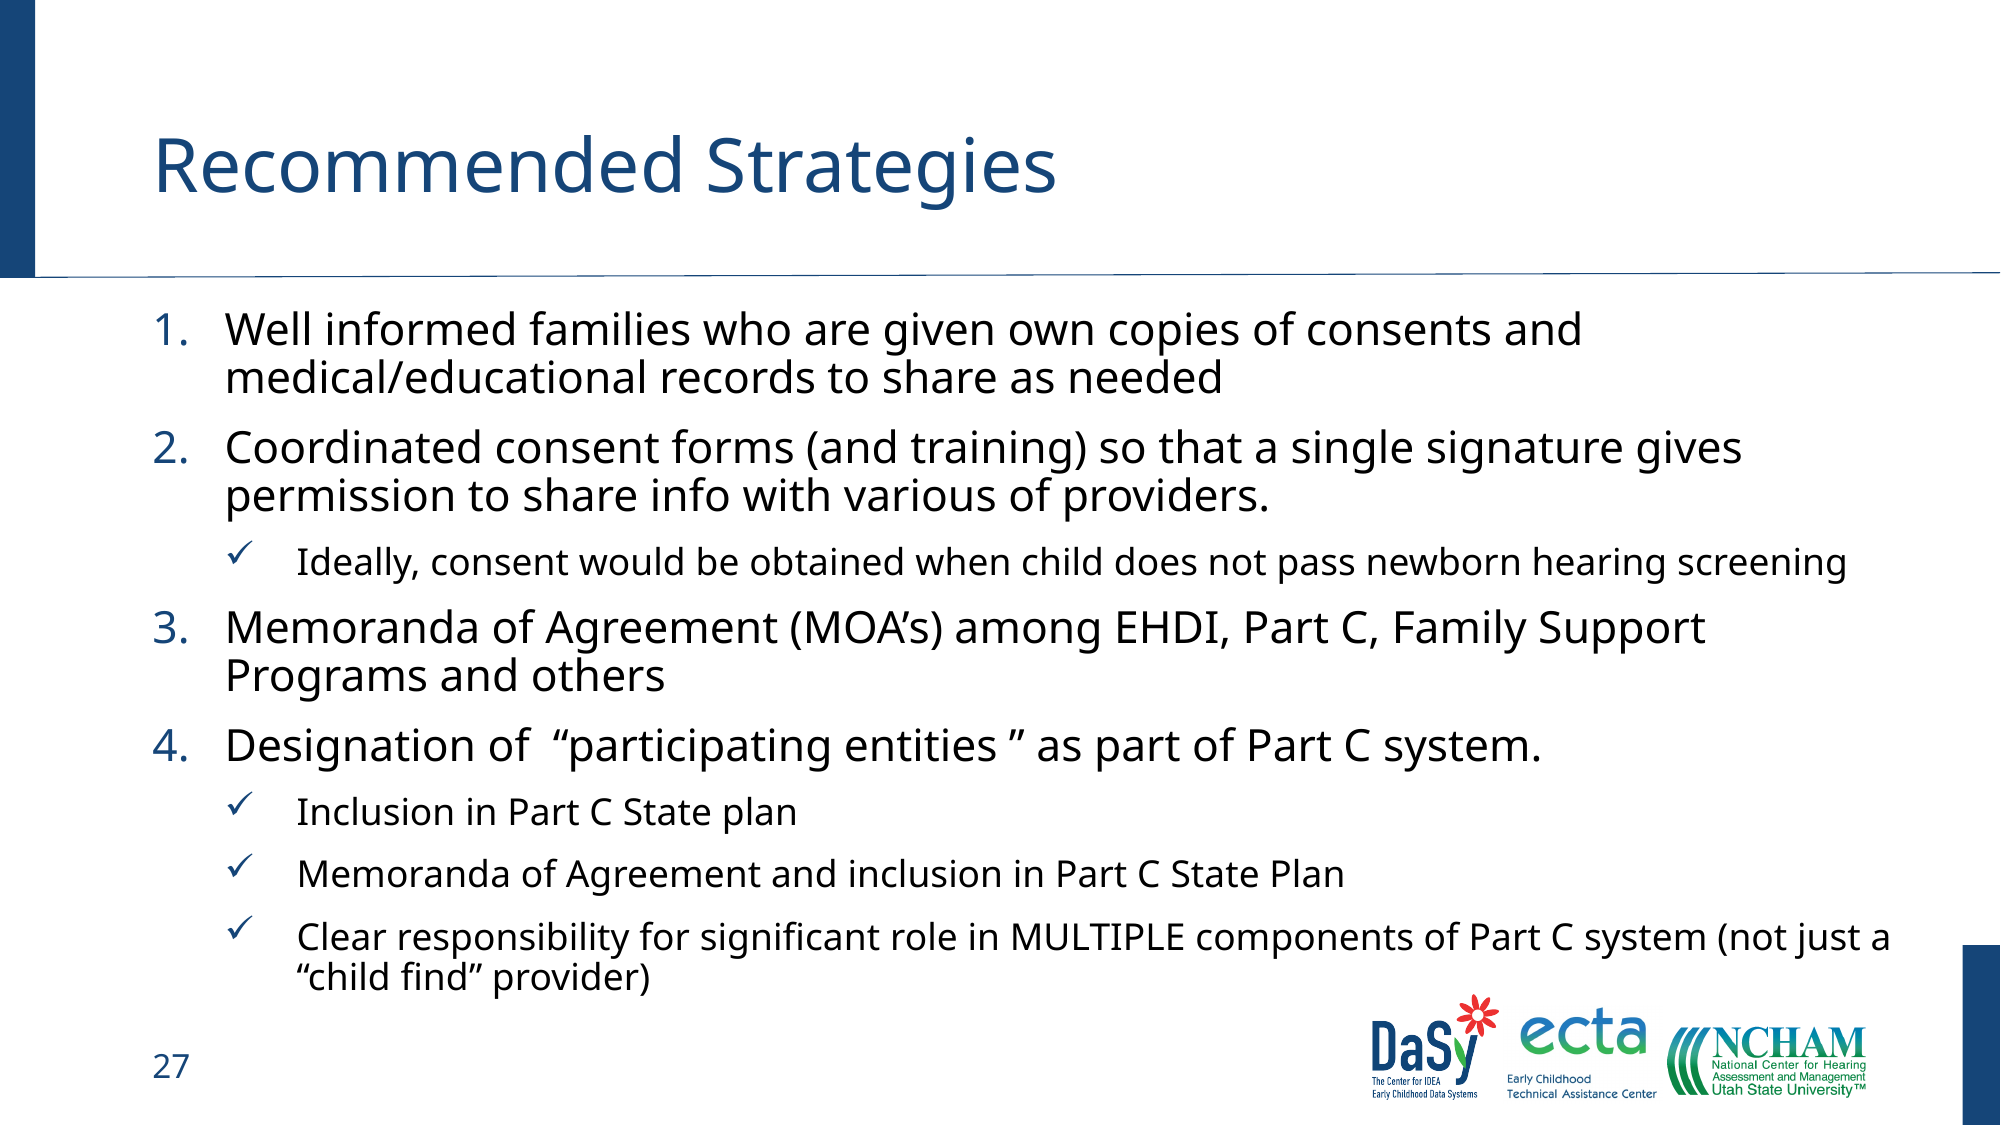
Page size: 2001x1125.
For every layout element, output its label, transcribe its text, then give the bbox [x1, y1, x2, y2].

picture [1503, 1014, 1663, 1104]
list Well informed families who are given own copies of consents and medical/educational records to share as needed Coordinated consent forms (and training) so that a single signature gives permission to share info with various of providers. Ideally, consent would be obtained when child does not pass newborn hearing screening Memoranda of Agreement (MOA’s) among EHDI, Part C, Family Support Programs and others Designation of “participating entities ” as part of Part C system. Inclusion in Part C State plan Memoranda of Agreement and inclusion in Part C State Plan Clear responsibility for significant role in MULTIPLE components of Part C system (not just a “child find” provider) [137, 299, 1931, 1014]
picture [1372, 1014, 1499, 1100]
title Recommended Strategies [137, 59, 1863, 278]
picture [1667, 1026, 1866, 1098]
